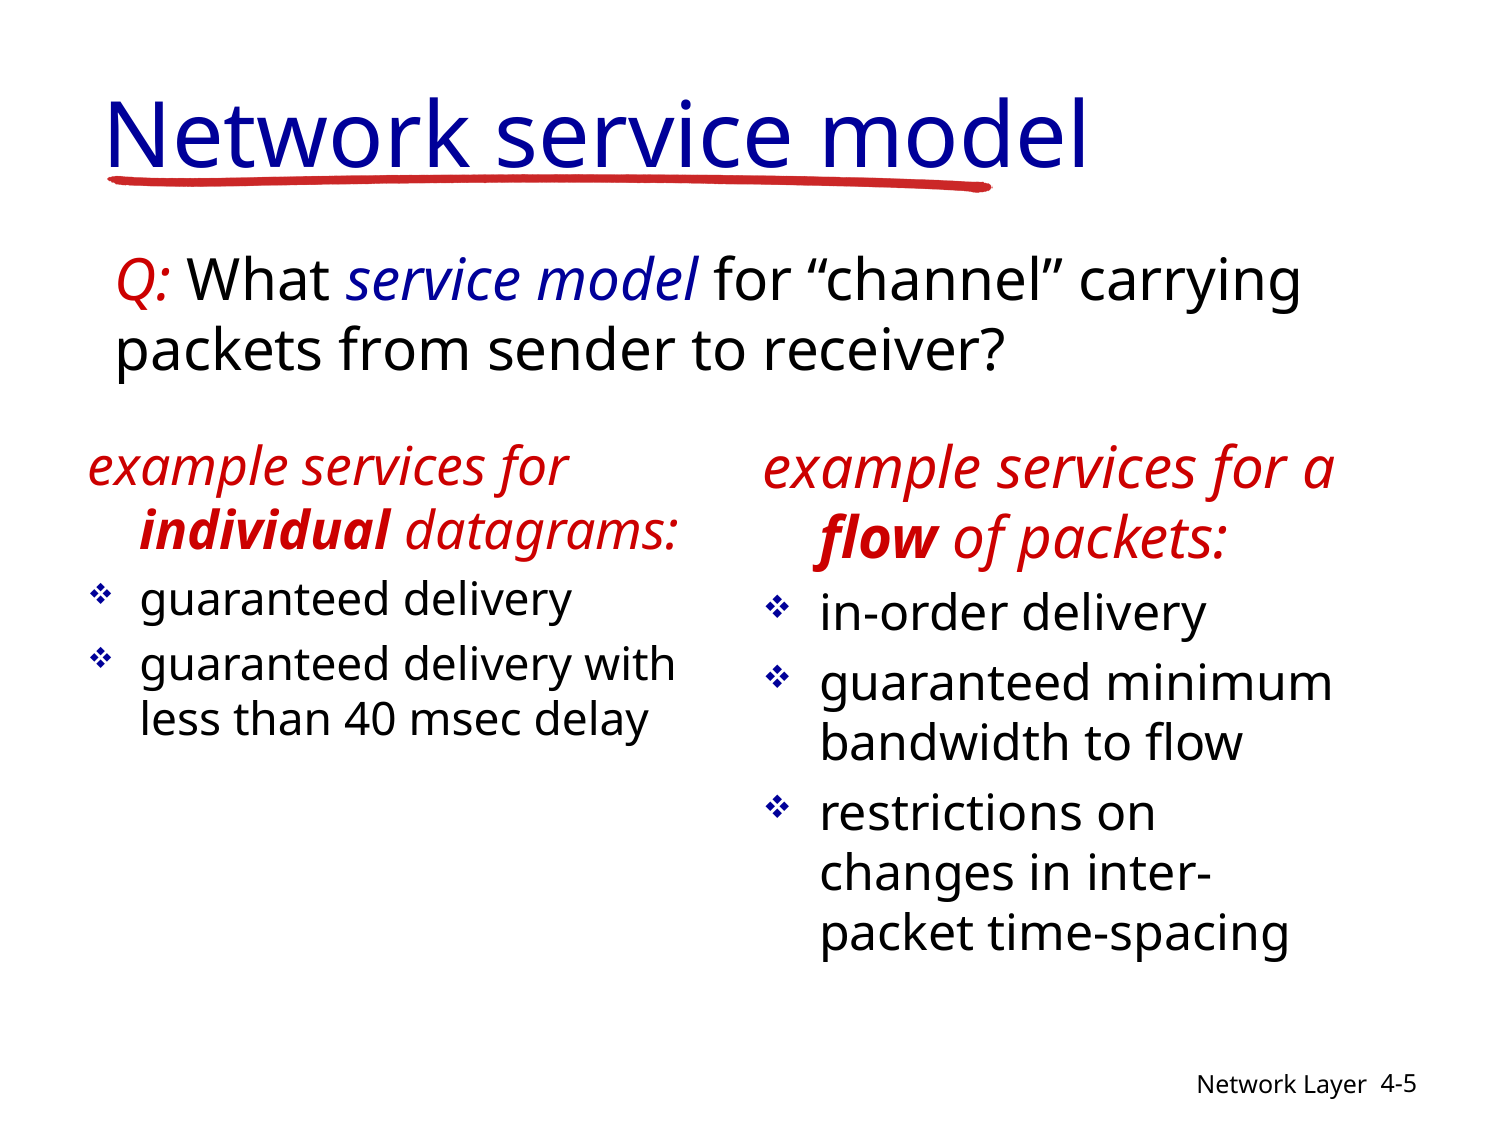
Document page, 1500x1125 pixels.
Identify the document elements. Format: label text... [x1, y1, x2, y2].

title Network service model [87, 37, 1416, 225]
list example services for a flow of packets: in-order delivery guaranteed minimum bandwidth to flow restrictions on changes in inter-packet time-spacing [747, 423, 1373, 1028]
list example services for individual datagrams: guaranteed delivery guaranteed delivery with less than 40 msec delay [72, 424, 698, 840]
text_box Q: What service model for “channel” carrying packets from sender to receiver? [99, 234, 1340, 390]
slide_number 4-5 [1365, 1059, 1477, 1106]
picture [102, 169, 1004, 199]
footer Network Layer [907, 1060, 1383, 1109]
